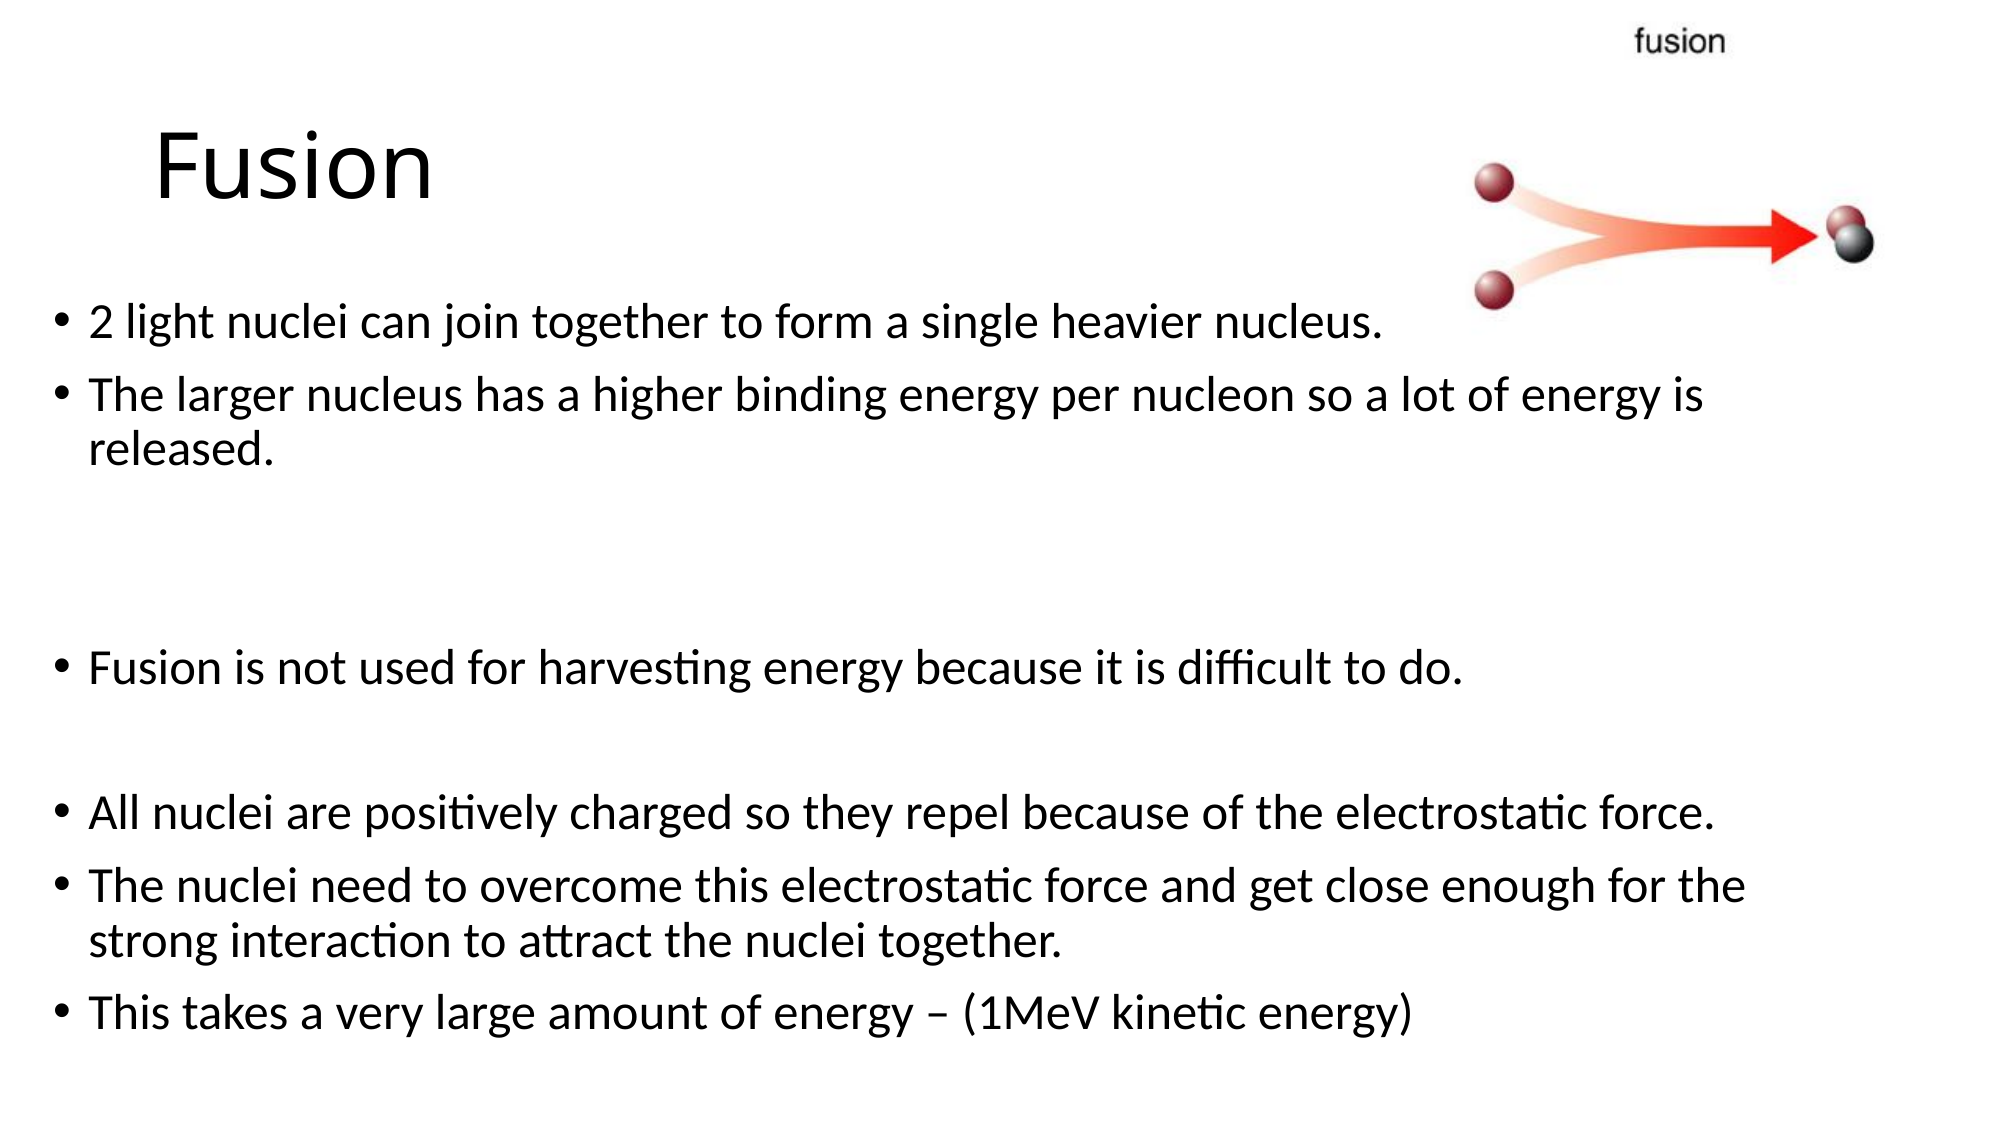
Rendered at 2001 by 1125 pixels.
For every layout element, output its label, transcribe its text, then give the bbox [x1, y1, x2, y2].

picture [1376, 0, 2000, 369]
list 2 light nuclei can join together to form a single heavier nucleus. The larger nucleus has a higher binding energy per nucleon so a lot of energy is released. Fusion is not used for harvesting energy because it is difficult to do. All nuclei are positively charged so they repel because of the electrostatic force. The nuclei need to overcome this electrostatic force and get close enough for the strong interaction to attract the nuclei together. This takes a very large amount of energy – (1MeV kinetic energy) [38, 287, 1764, 1100]
title Fusion [137, 59, 1376, 278]
